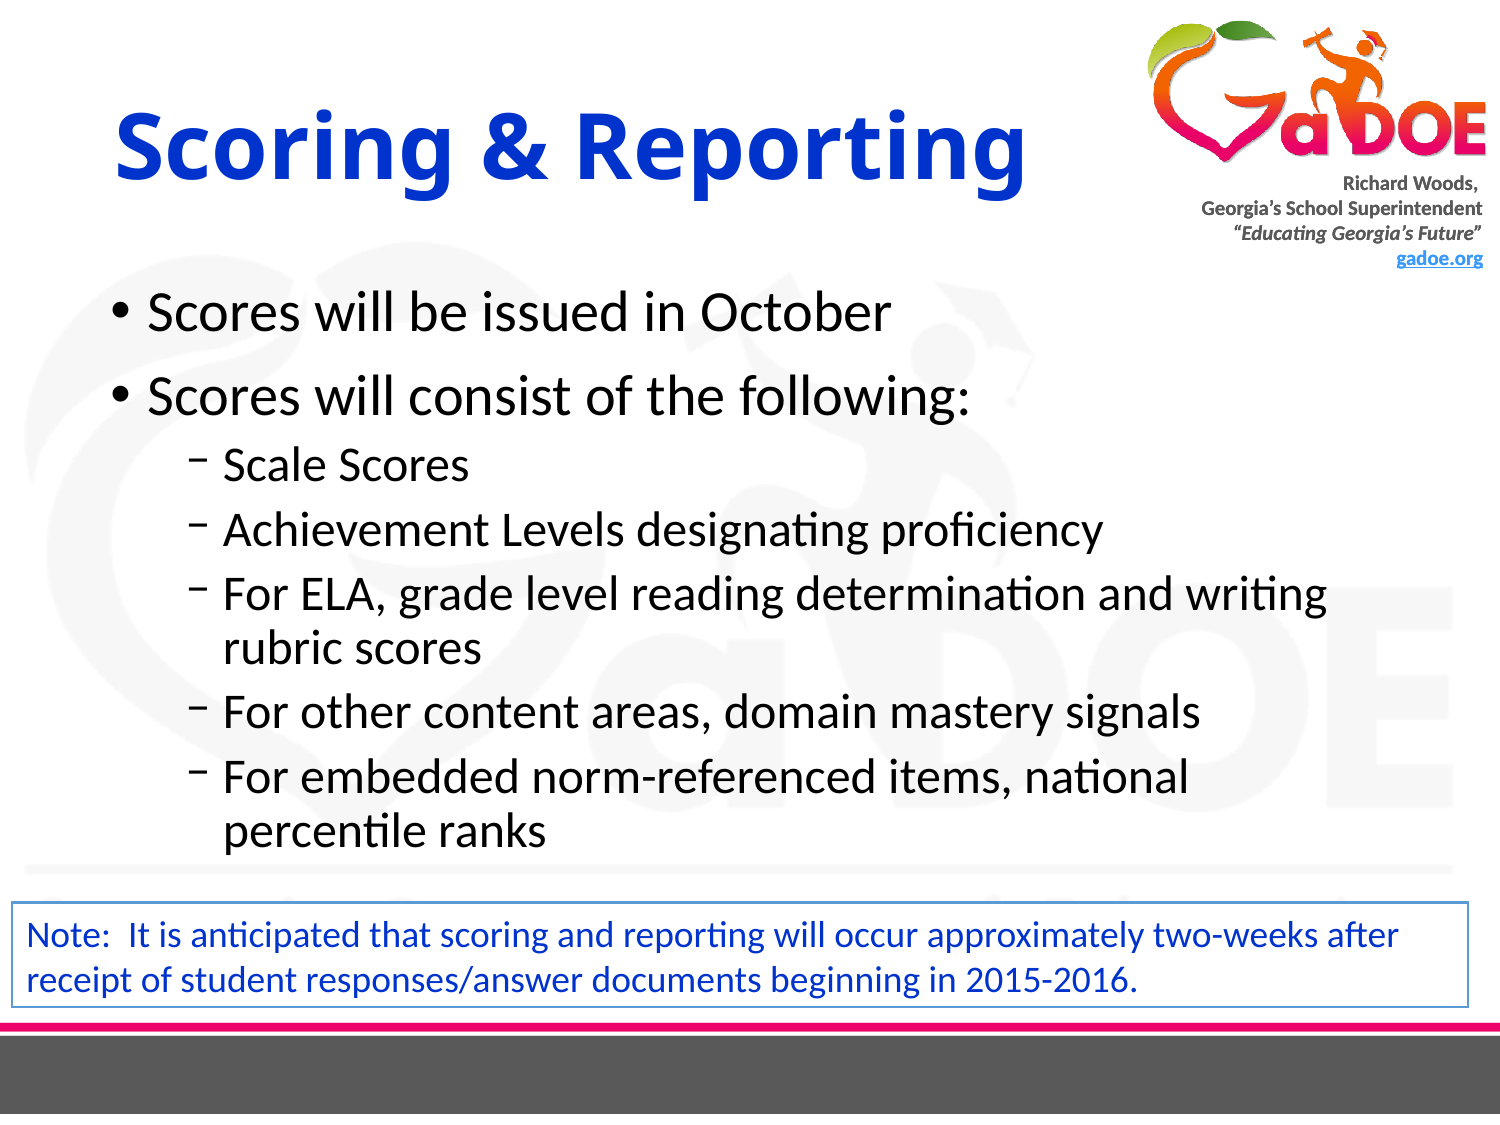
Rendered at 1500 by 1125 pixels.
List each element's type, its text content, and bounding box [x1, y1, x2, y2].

title Scoring & Reporting [99, 41, 1136, 259]
picture [19, 235, 1473, 980]
picture [1135, 8, 1499, 164]
list Scores will be issued in October Scores will consist of the following: Scale Scores Achievement Levels designating proficiency For ELA, grade level reading determination and writing rubric scores For other content areas, domain mastery signals For embedded norm-referenced items, national percentile ranks [95, 273, 1390, 866]
text_box Note: It is anticipated that scoring and reporting will occur approximately two-weeks after receipt of student responses/answer documents beginning in 2015-2016. [11, 901, 1469, 1008]
